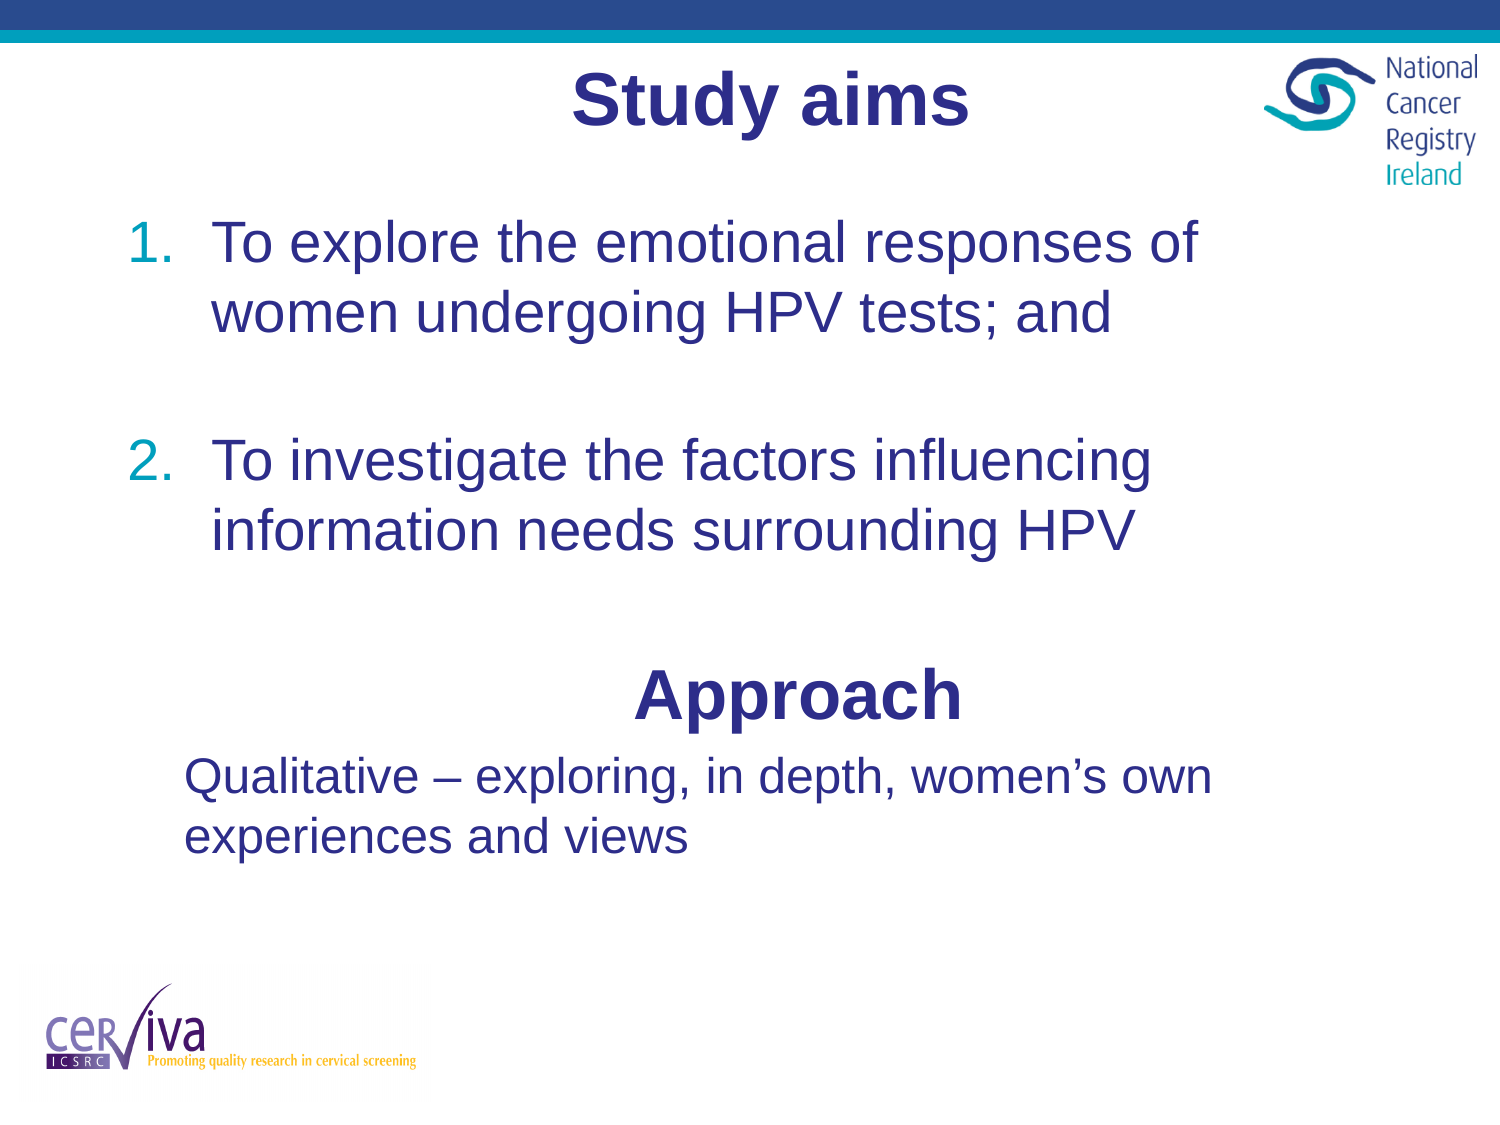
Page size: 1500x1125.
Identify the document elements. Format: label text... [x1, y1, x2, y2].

title Study aims [111, 0, 1282, 188]
picture [17, 963, 432, 1102]
picture [1282, 54, 1477, 185]
list To explore the emotional responses of women undergoing HPV tests; and To investigate the factors influencing information needs surrounding HPV Approach Qualitative – exploring, in depth, women’s own experiences and views [112, 196, 1388, 965]
